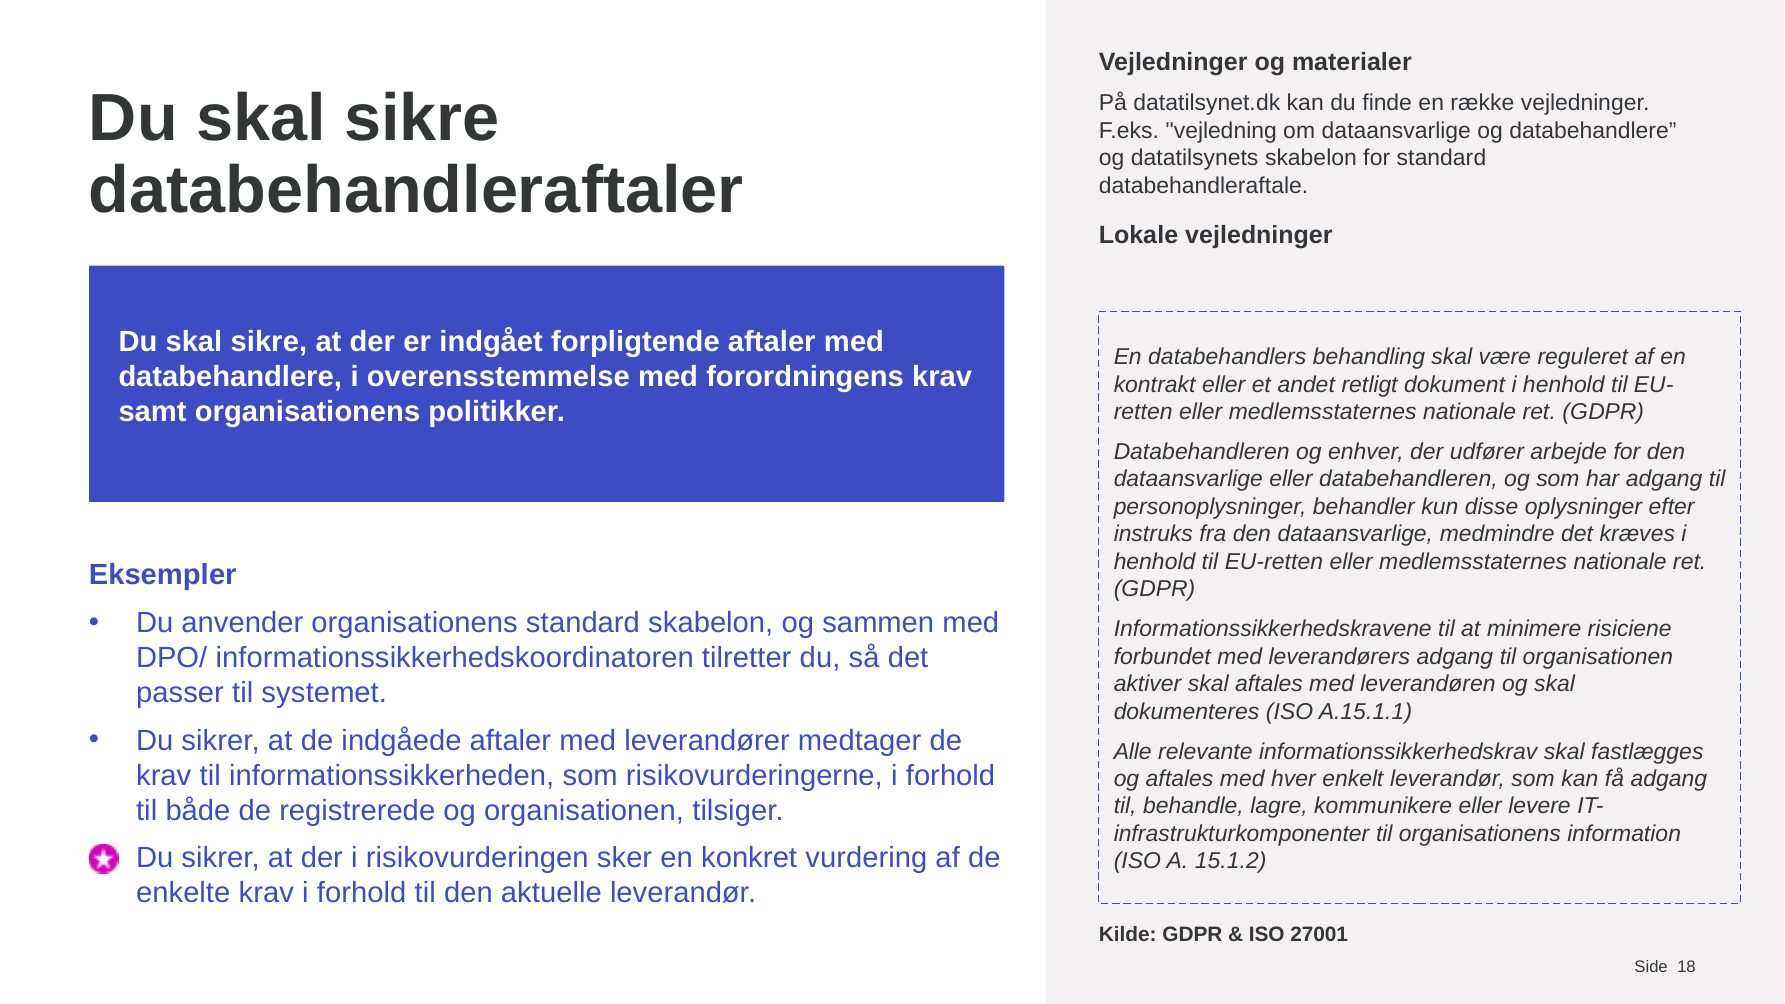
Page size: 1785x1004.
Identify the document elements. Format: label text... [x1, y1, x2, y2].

picture [89, 844, 119, 874]
list På datatilsynet.dk kan du finde en række vejledninger. F.eks. "vejledning om dataansvarlige og databehandlere” og datatilsynets skabelon for standard databehandleraftale. [1098, 87, 1696, 229]
list En databehandlers behandling skal være reguleret af en kontrakt eller et andet retligt dokument i henhold til EU- retten eller medlemsstaternes nationale ret. (GDPR) Databehandleren og enhver, der udfører arbejde for den dataansvarlige eller databehandleren, og som har adgang til personoplysninger, behandler kun disse oplysninger efter instruks fra den dataansvarlige, medmindre det kræves i henhold til EU-retten eller medlemsstaternes nationale ret. (GDPR) Informationssikkerhedskravene til at minimere risiciene forbundet med leverandørers adgang til organisationen aktiver skal aftales med leverandøren og skal dokumenteres (ISO A.15.1.1) Alle relevante informationssikkerhedskrav skal fastlægges og aftales med hver enkelt leverandør, som kan få adgang til, behandle, lagre, kommunikere eller levere IT-infrastrukturkomponenter til organisationens information (ISO A. 15.1.2) [1098, 311, 1741, 904]
list Lokale vejledninger [1098, 218, 1554, 259]
list Du skal sikre, at der er indgået forpligtende aftaler med databehandlere, i overensstemmelse med forordningens krav samt organisationens politikker. [86, 263, 1007, 505]
title Du skal sikre databehandleraftaler [89, 82, 1005, 213]
list Eksempler [89, 554, 781, 602]
list Vejledninger og materialer [1098, 45, 1554, 86]
list Kilde: GDPR & ISO 27001 [1098, 904, 1554, 962]
list Du anvender organisationens standard skabelon, og sammen med DPO/ informationssikkerhedskoordinatoren tilretter du, så det passer til systemet. Du sikrer, at de indgåede aftaler med leverandører medtager de krav til informationssikkerheden, som risikovurderingerne, i forhold til både de registrerede og organisationen, tilsiger. Du sikrer, at der i risikovurderingen sker en konkret vurdering af de enkelte krav i forhold til den aktuelle leverandør. [89, 603, 1005, 904]
